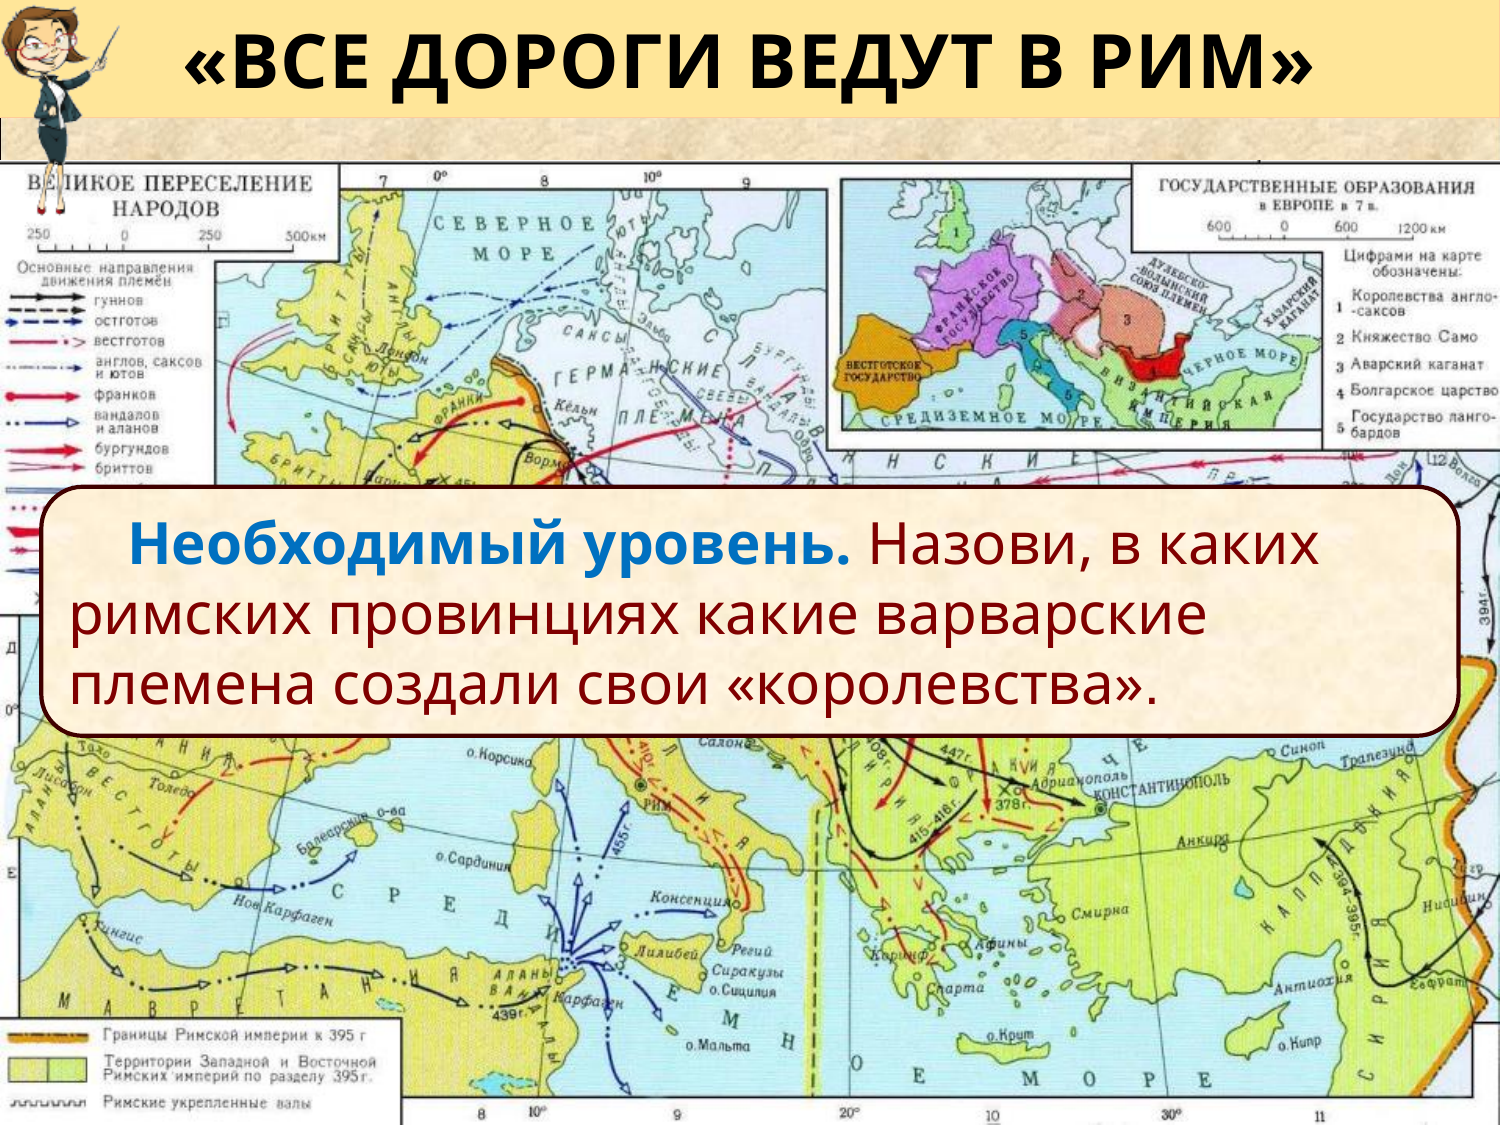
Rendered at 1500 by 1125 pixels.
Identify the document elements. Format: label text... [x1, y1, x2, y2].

title «ВСЕ ДОРОГИ ВЕДУТ В РИМ» [124, 0, 1459, 119]
picture [0, 0, 1500, 1125]
